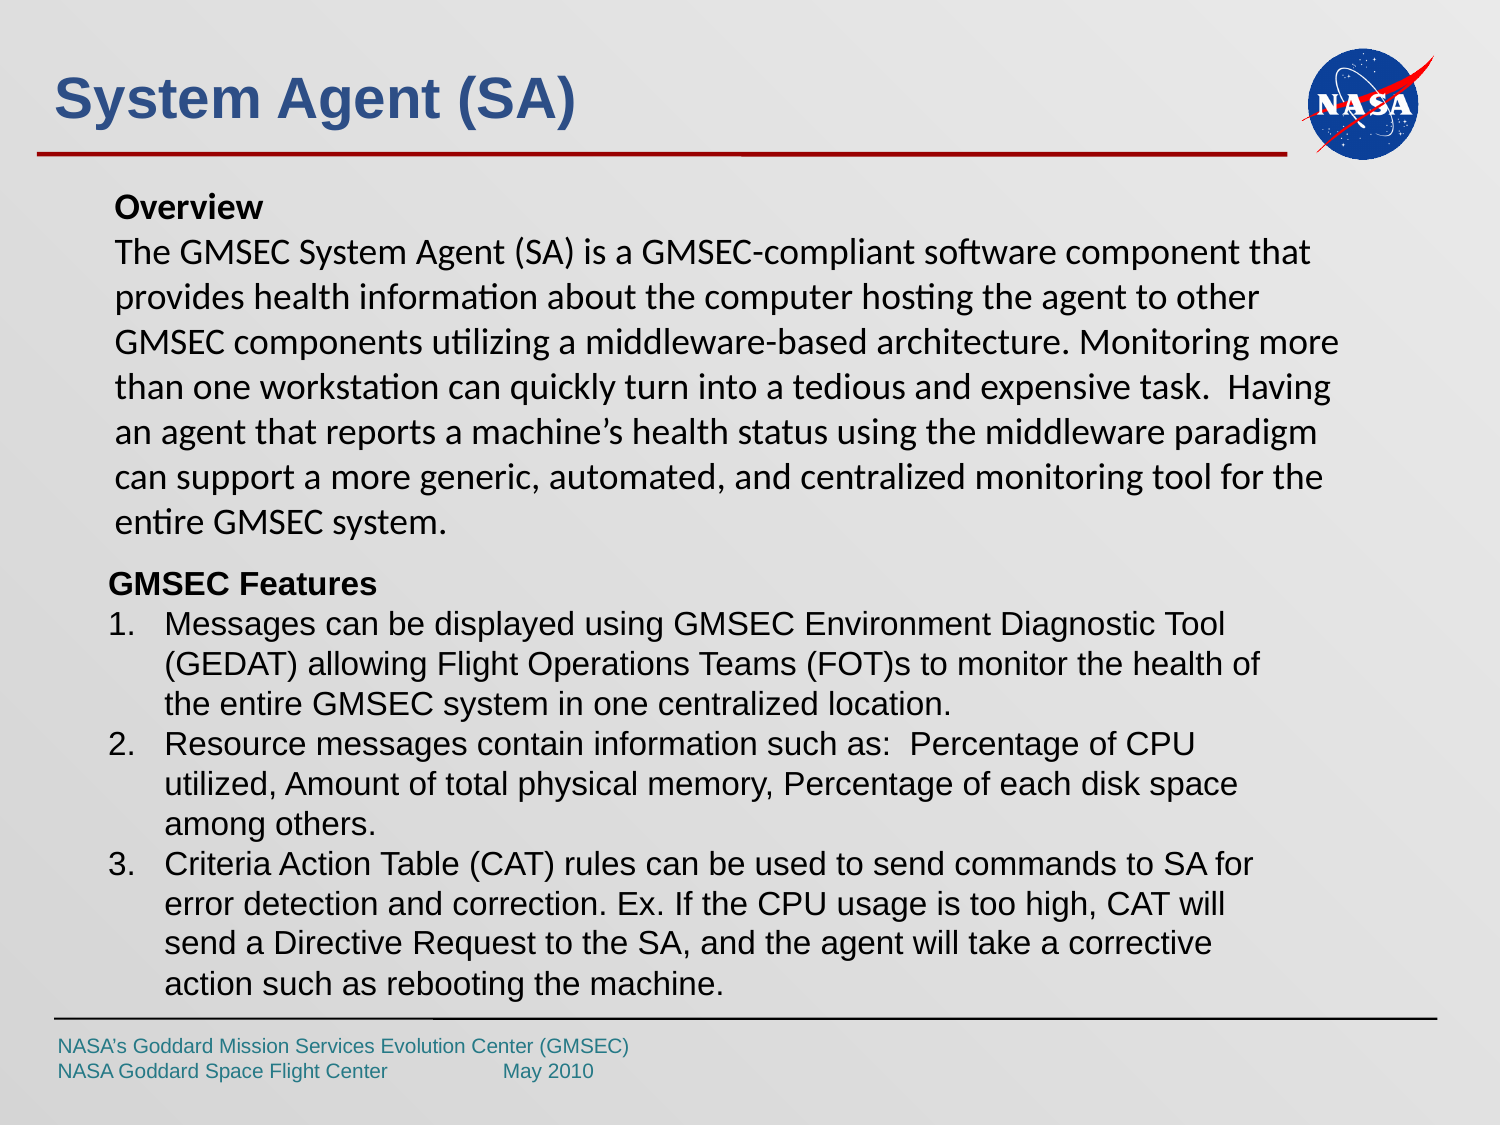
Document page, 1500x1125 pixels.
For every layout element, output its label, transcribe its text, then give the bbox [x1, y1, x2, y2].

picture [1296, 45, 1440, 163]
text_box GMSEC Features Messages can be displayed using GMSEC Environment Diagnostic Tool (GEDAT) allowing Flight Operations Teams (FOT)s to monitor the health of the entire GMSEC system in one centralized location. Resource messages contain information such as: Percentage of CPU utilized, Amount of total physical memory, Percentage of each disk space among others. Criteria Action Table (CAT) rules can be used to send commands to SA for error detection and correction. Ex. If the CPU usage is too high, CAT will send a Directive Request to the SA, and the agent will take a corrective action such as rebooting the machine. [93, 555, 1319, 1009]
text_box Overview The GMSEC System Agent (SA) is a GMSEC-compliant software component that provides health information about the computer hosting the agent to other GMSEC components utilizing a middleware-based architecture. Monitoring more than one workstation can quickly turn into a tedious and expensive task. Having an agent that reports a machine’s health status using the middleware paradigm can support a more generic, automated, and centralized monitoring tool for the entire GMSEC system. [99, 174, 1388, 589]
title System Agent (SA) [39, 53, 1286, 148]
